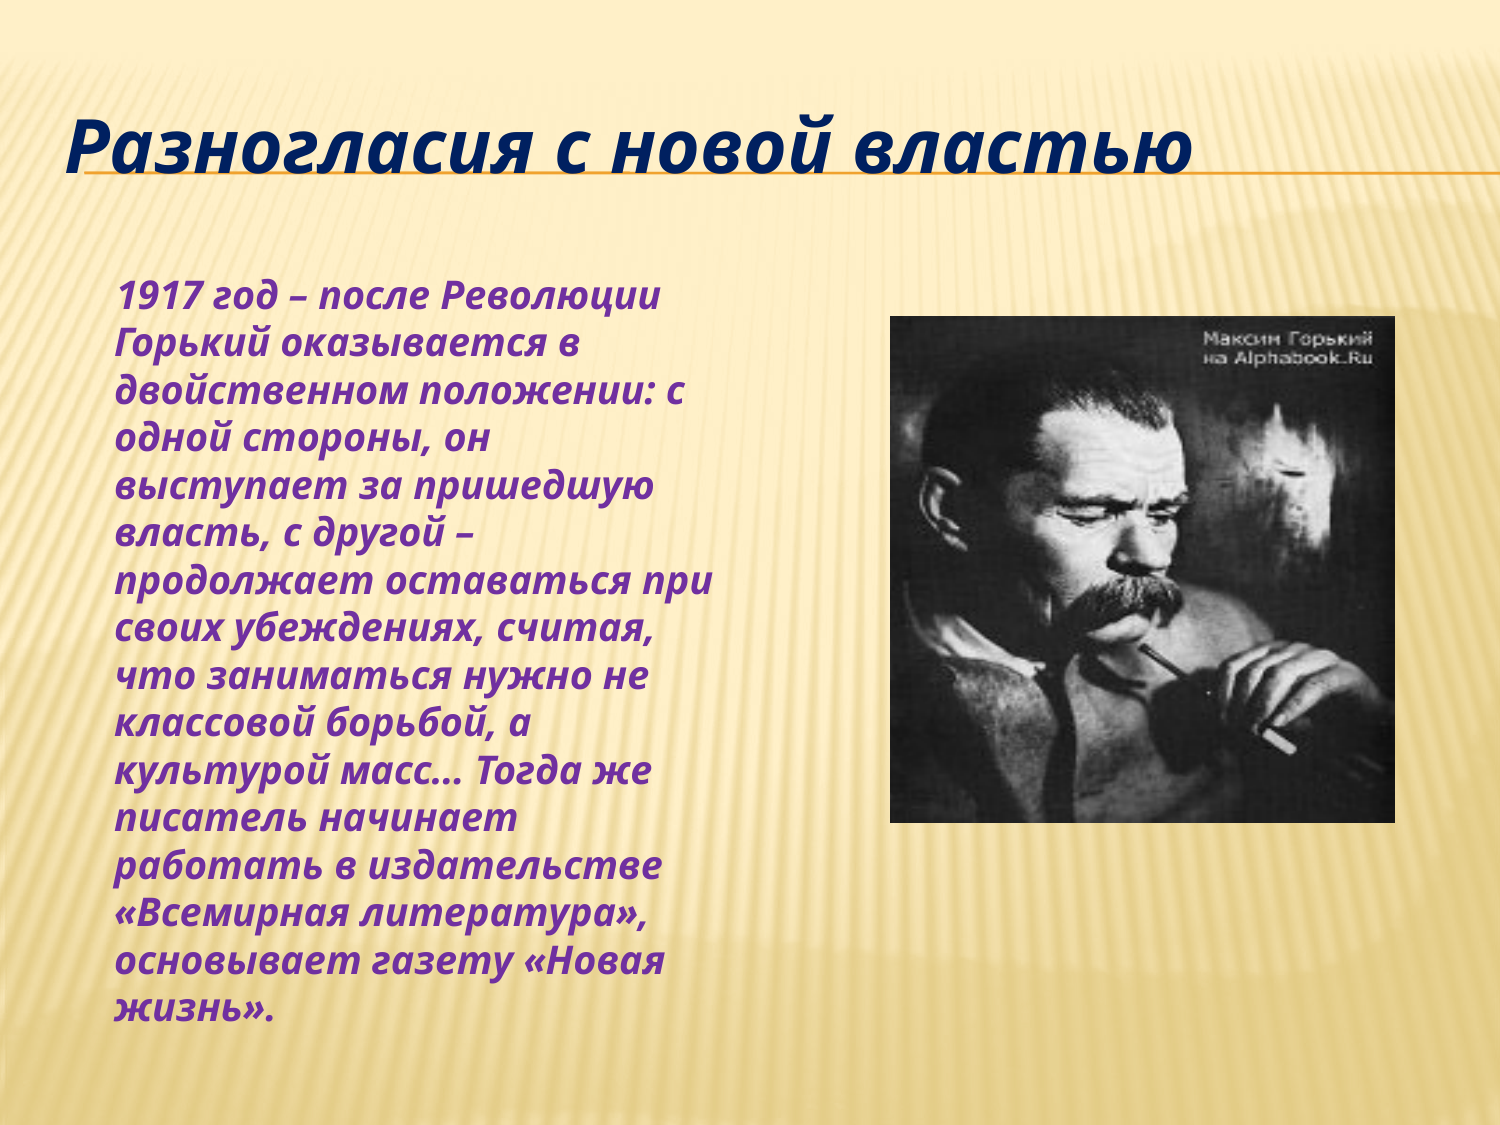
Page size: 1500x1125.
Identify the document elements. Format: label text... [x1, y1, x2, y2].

title Разногласия с новой властью [49, 75, 1475, 213]
list 1917 год – после Революции Горький оказывается в двойственном положении: с одной стороны, он выступает за пришедшую власть, с другой – продолжает оставаться при своих убеждениях, считая, что заниматься нужно не классовой борьбой, а культурой масс… Тогда же писатель начинает работать в издательстве «Всемирная литература», основывает газету «Новая жизнь». [50, 262, 738, 1038]
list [890, 316, 1395, 823]
